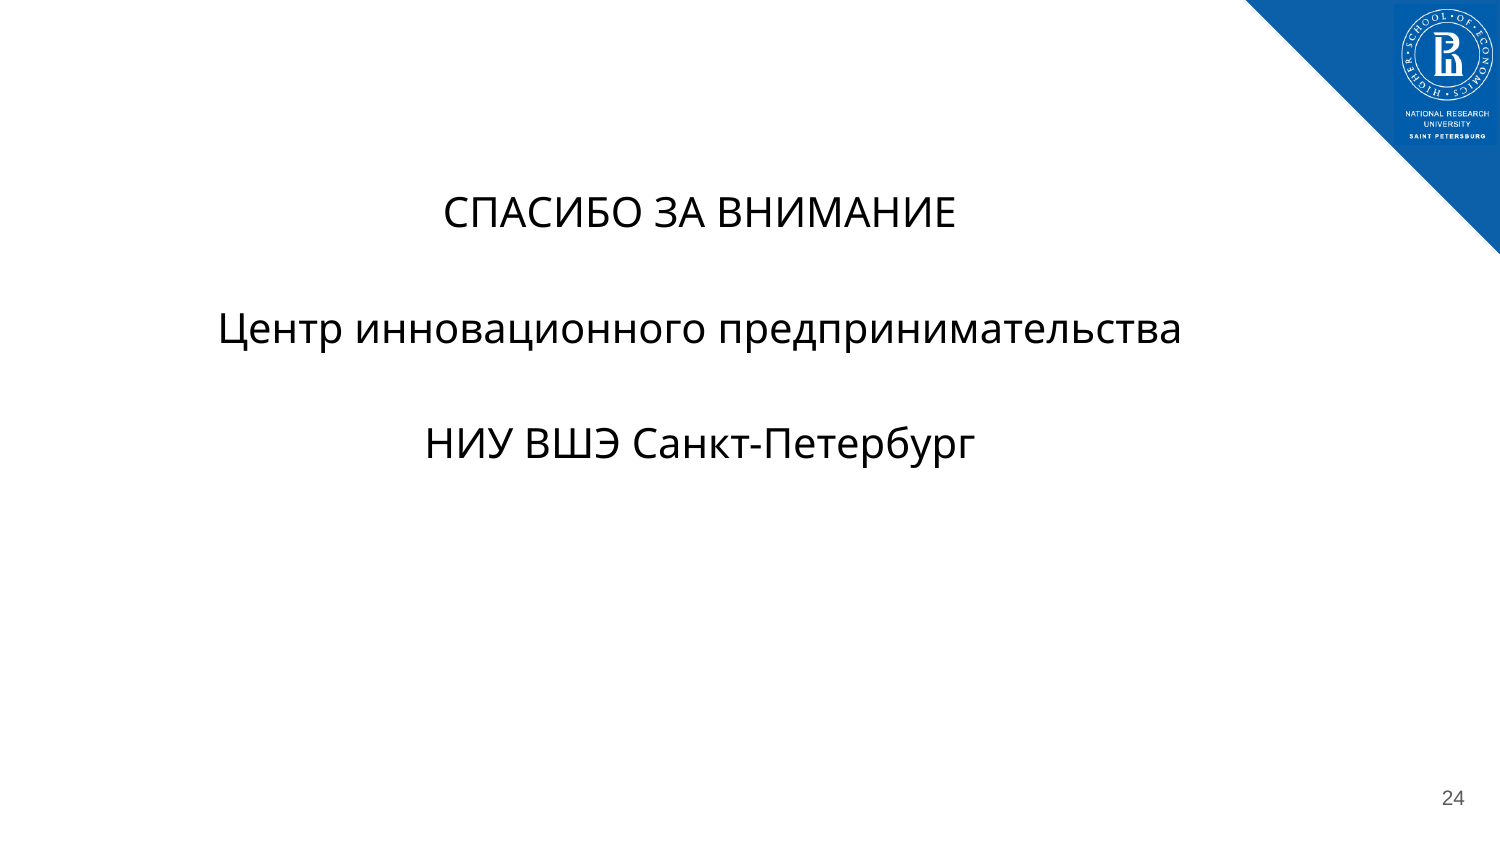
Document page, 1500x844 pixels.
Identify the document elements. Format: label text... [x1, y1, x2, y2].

list СПАСИБО ЗА ВНИМАНИЕ Центр инновационного предпринимательства НИУ ВШЭ Санкт-Петербург [52, 163, 1348, 764]
slide_number 24 [1389, 764, 1480, 830]
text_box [1245, 0, 1500, 255]
